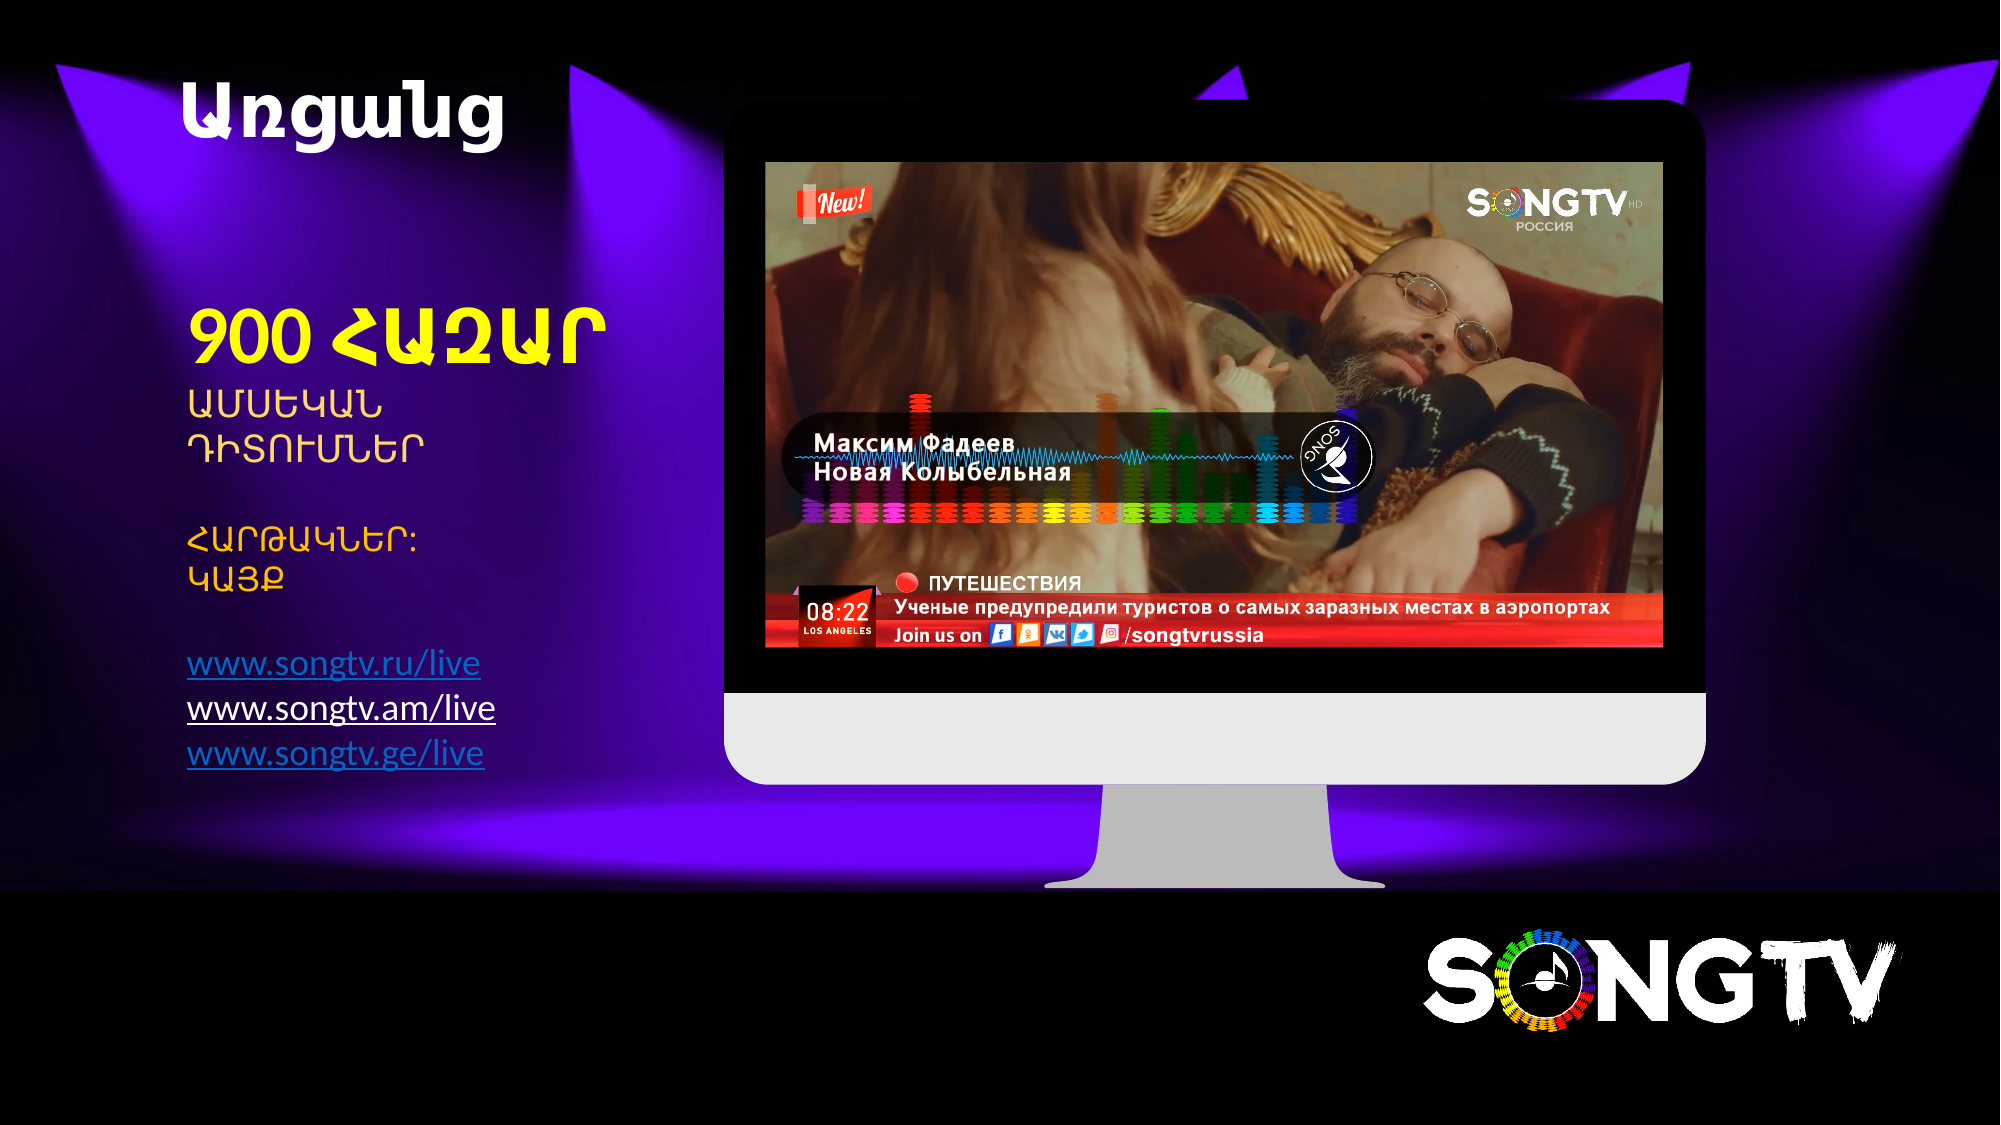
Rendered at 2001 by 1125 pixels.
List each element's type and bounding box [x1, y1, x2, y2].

picture [0, 0, 2000, 1125]
text_box [723, 99, 1706, 889]
